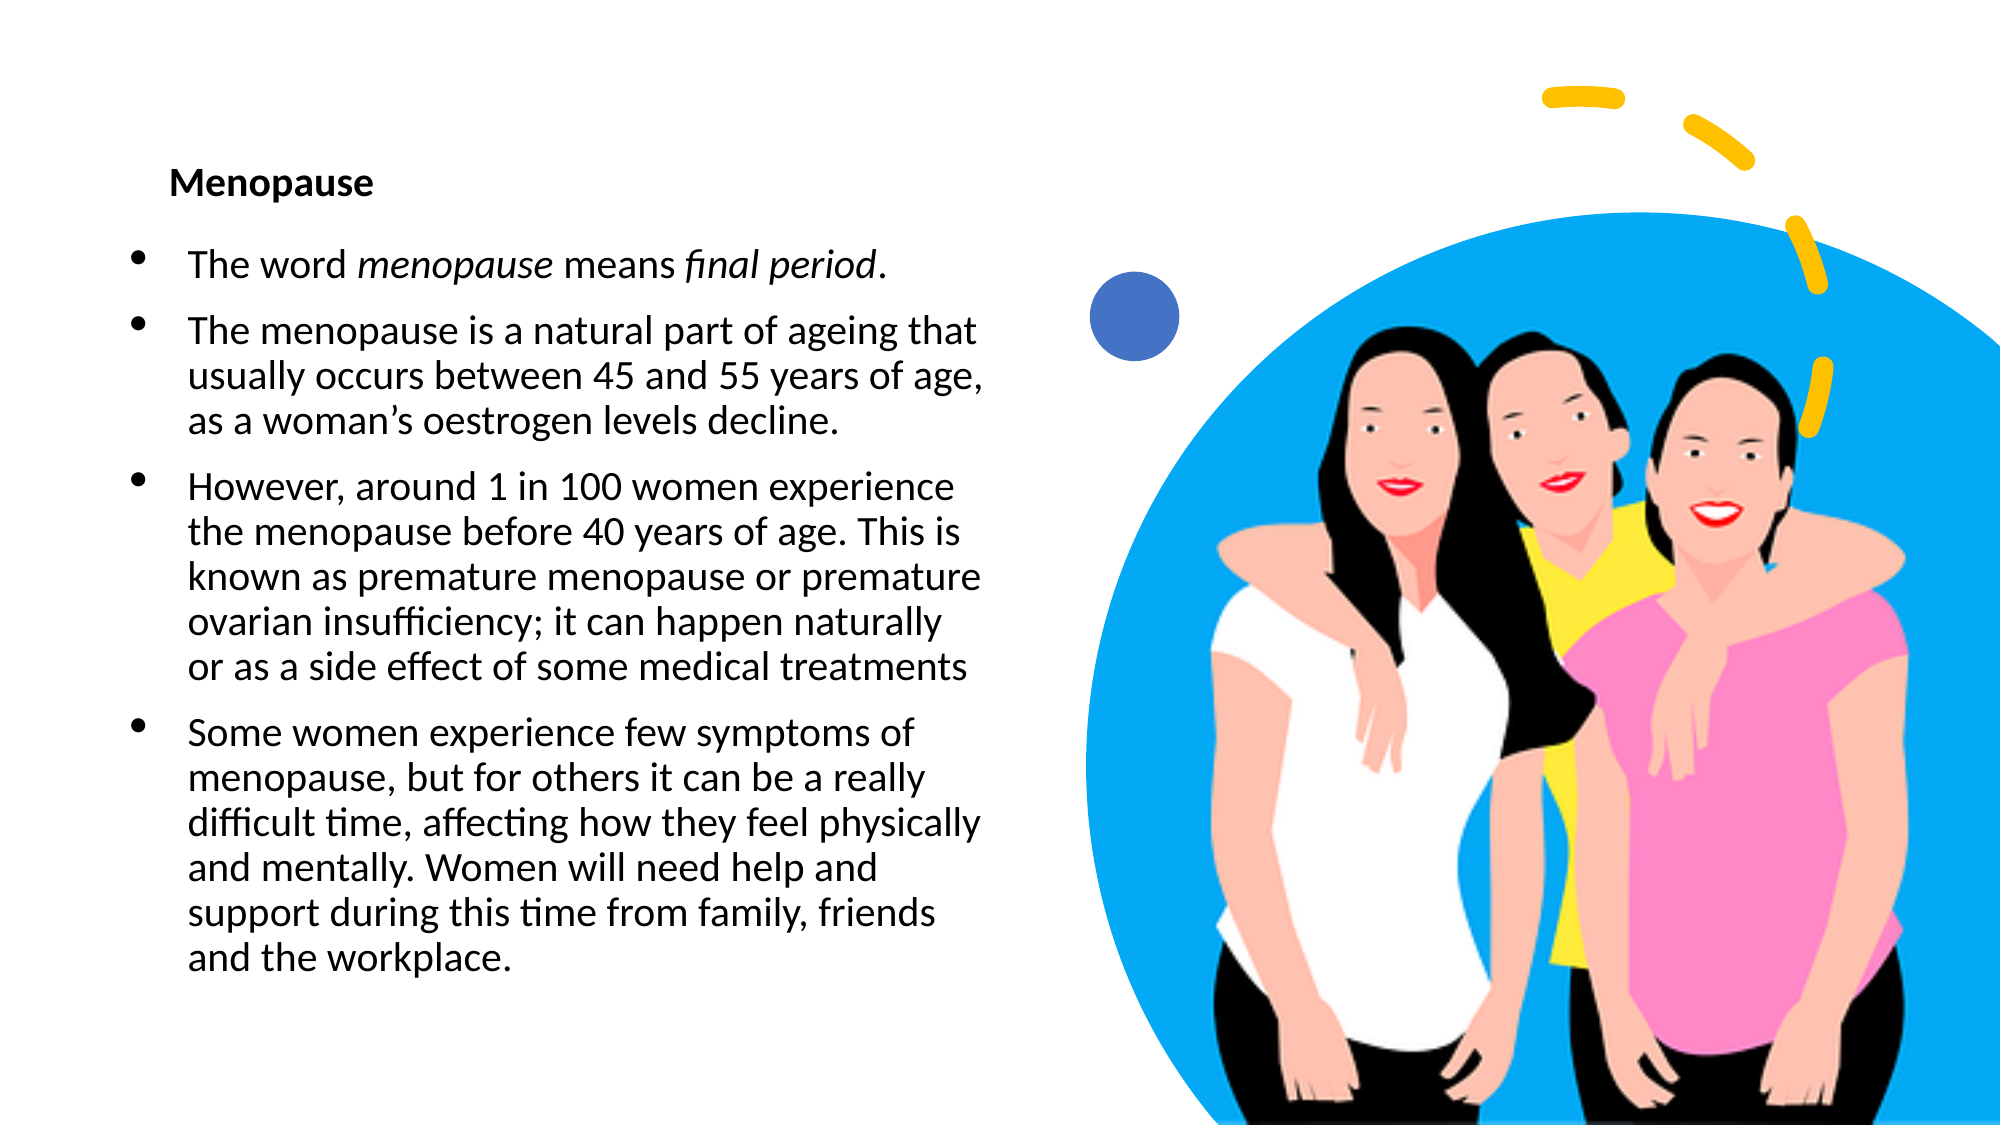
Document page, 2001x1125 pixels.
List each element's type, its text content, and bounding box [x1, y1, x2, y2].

text_box [1551, 95, 1789, 212]
picture [1086, 328, 2000, 1125]
text_box [0, 0, 2000, 1125]
picture [1799, 357, 1833, 437]
picture [1086, 212, 1608, 729]
picture [1671, 212, 2000, 344]
list Menopause The word menopause means final period. The menopause is a natural part of ageing that usually occurs between 45 and 55 years of age, as a woman’s oestrogen levels decline. However, around 1 in 100 women experience the menopause before 40 years of age. This is known as premature menopause or premature ovarian insufficiency; it can happen naturally or as a side effect of some medical treatments Some women experience few symptoms of menopause, but for others it can be a really difficult time, affecting how they feel physically and mentally. Women will need help and support during this time from family, friends and the workplace. [116, 152, 1000, 867]
